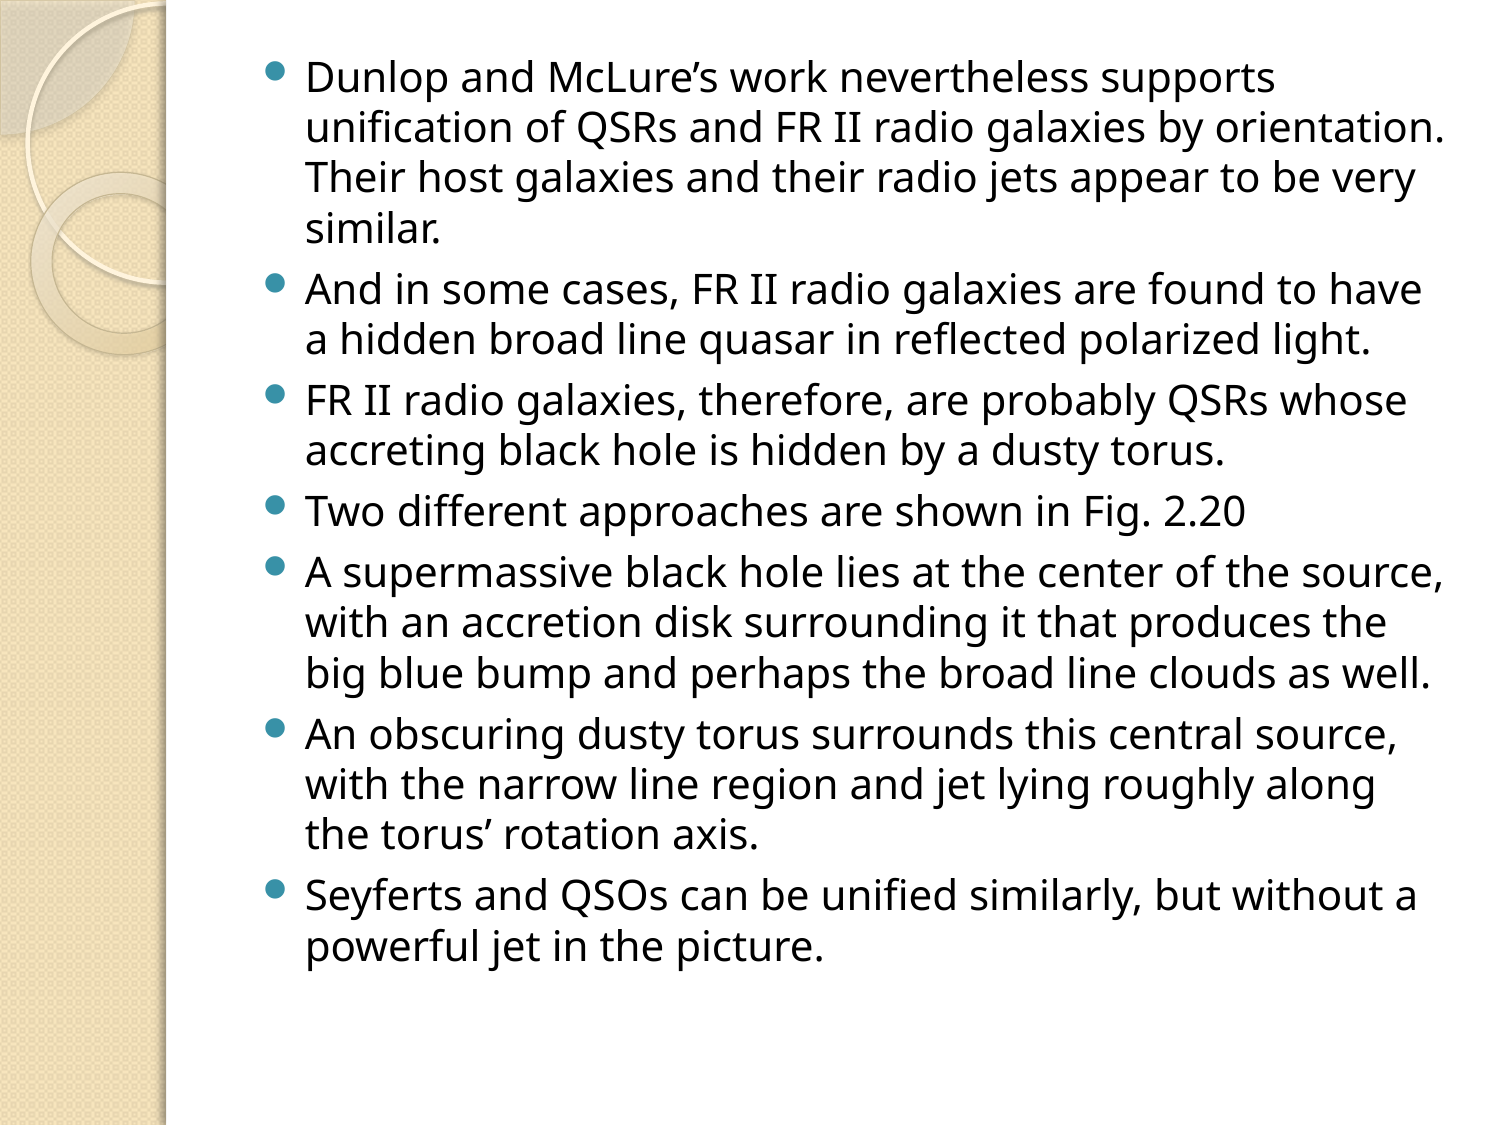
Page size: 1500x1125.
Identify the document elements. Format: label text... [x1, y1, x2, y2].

list Dunlop and McLure’s work nevertheless supports unification of QSRs and FR II radio galaxies by orientation. Their host galaxies and their radio jets appear to be very similar. And in some cases, FR II radio galaxies are found to have a hidden broad line quasar in reflected polarized light. FR II radio galaxies, therefore, are probably QSRs whose accreting black hole is hidden by a dusty torus. Two different approaches are shown in Fig. 2.20 A supermassive black hole lies at the center of the source, with an accretion disk surrounding it that produces the big blue bump and perhaps the broad line clouds as well. An obscuring dusty torus surrounds this central source, with the narrow line region and jet lying roughly along the torus’ rotation axis. Seyferts and QSOs can be unified similarly, but without a powerful jet in the picture. [235, 42, 1466, 1025]
